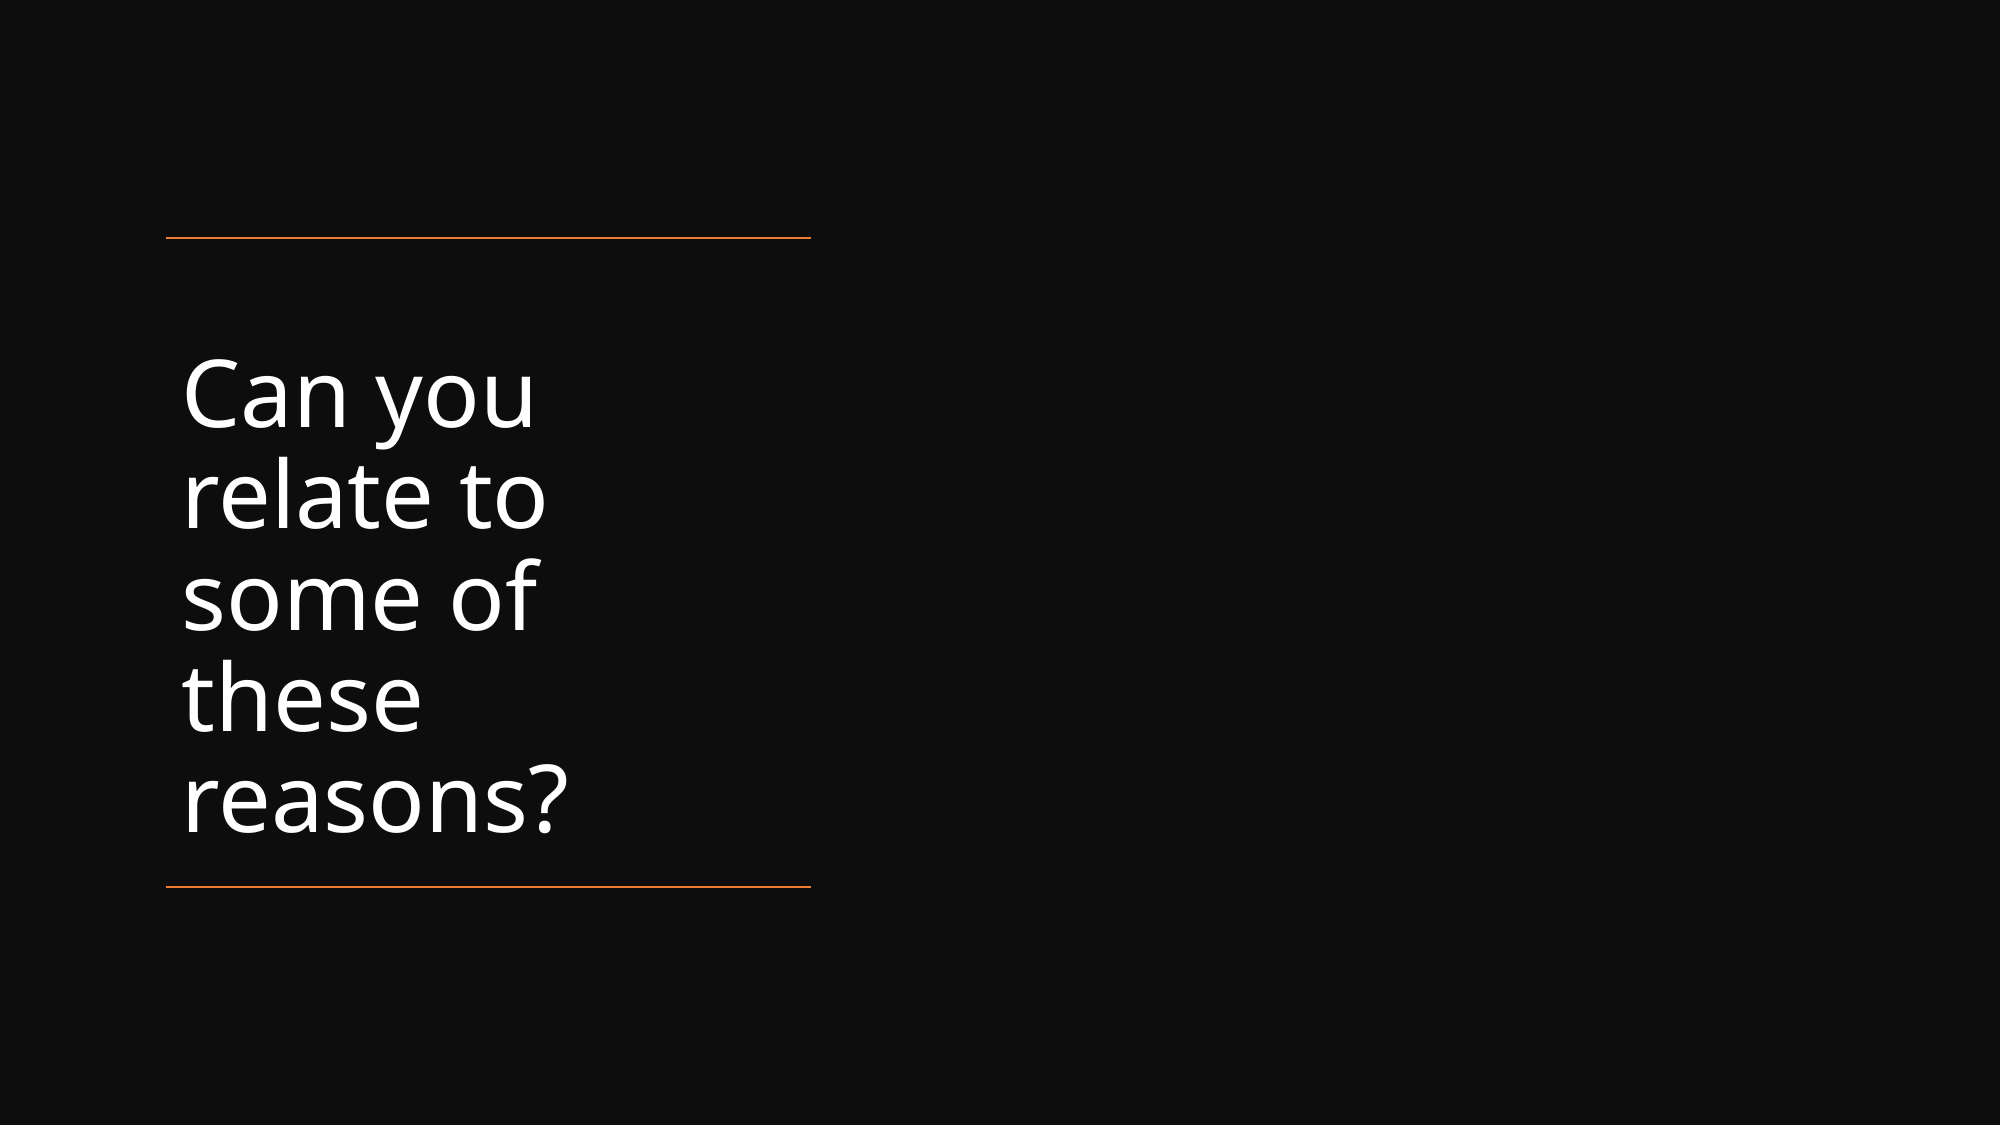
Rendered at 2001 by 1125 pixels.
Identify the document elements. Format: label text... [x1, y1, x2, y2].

text_box [0, 0, 2000, 1125]
title Can you relate to some of these reasons? [166, 425, 812, 887]
